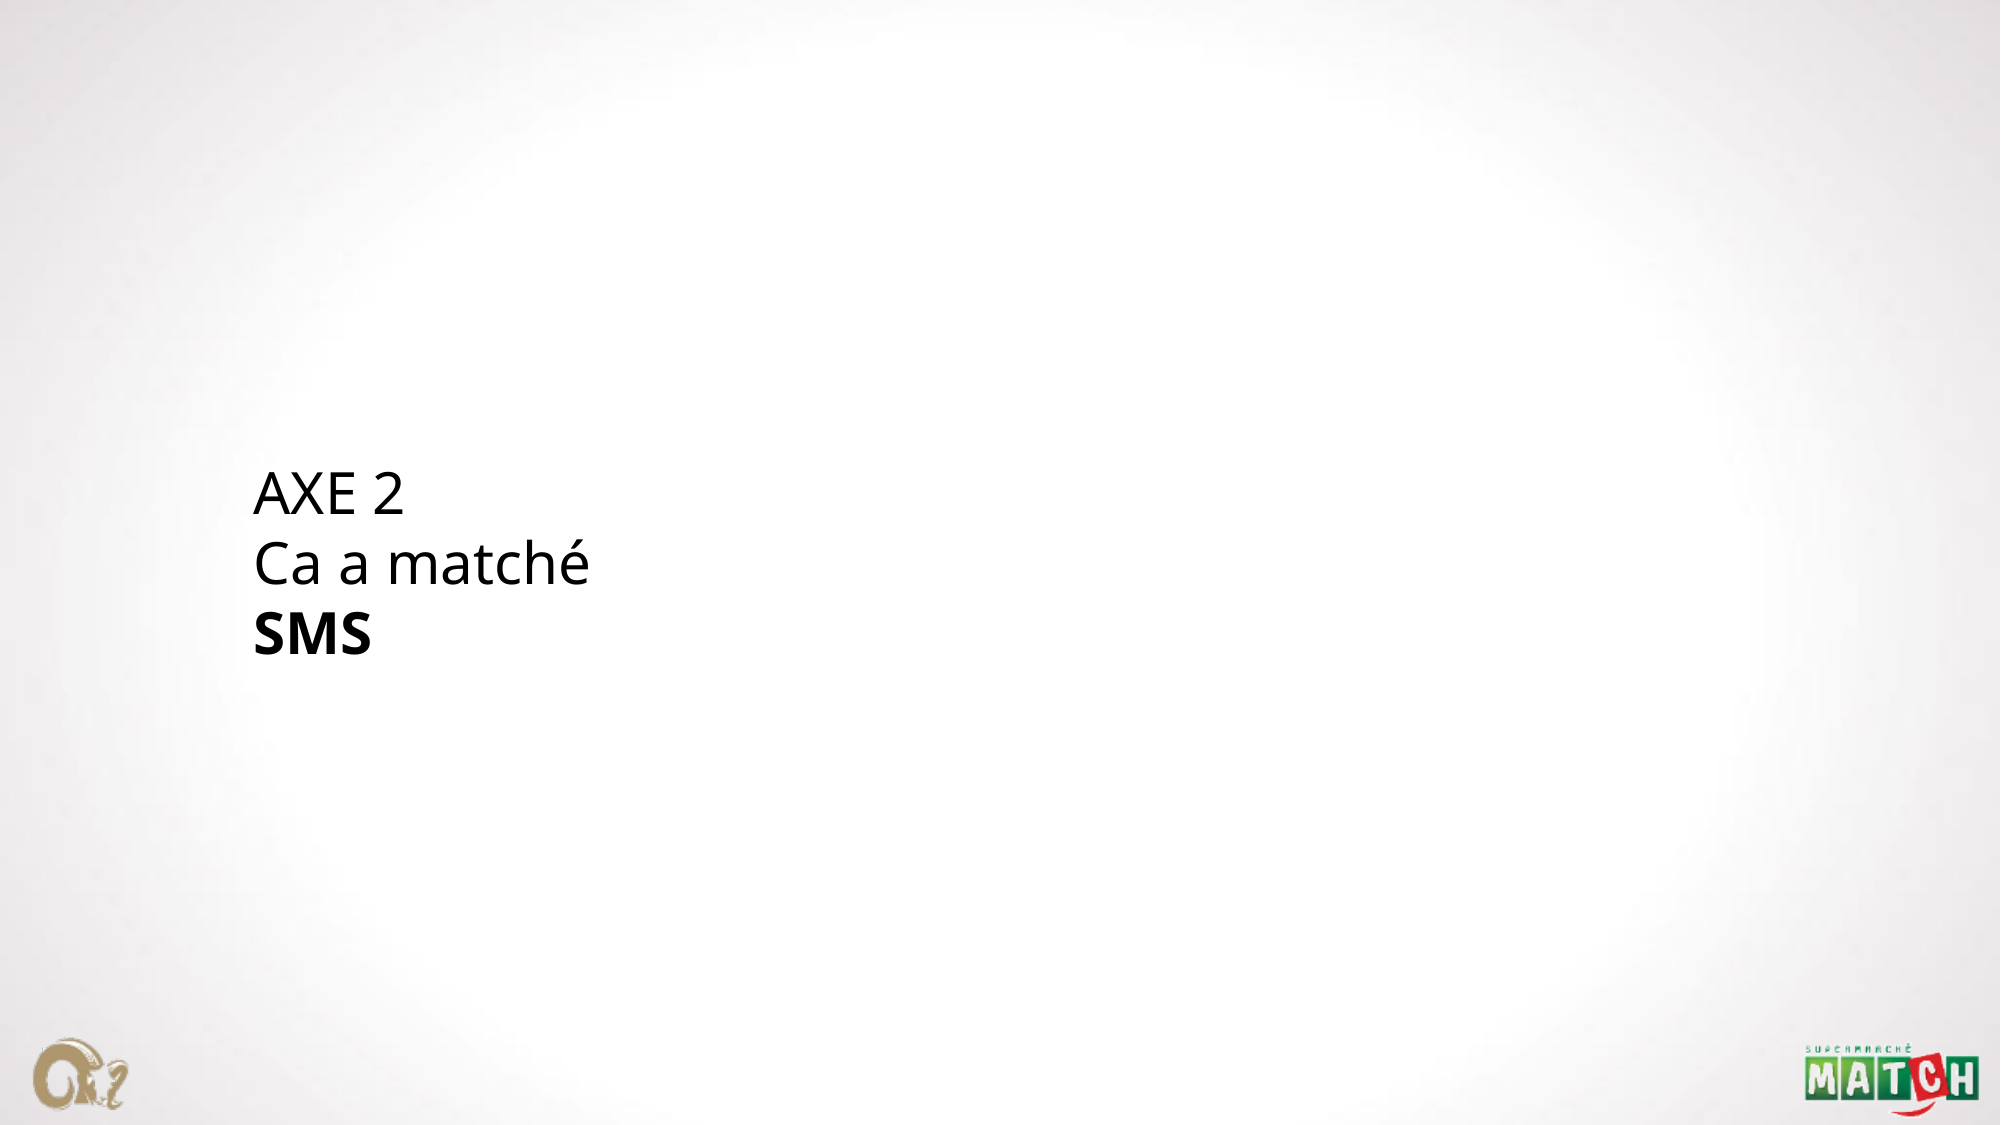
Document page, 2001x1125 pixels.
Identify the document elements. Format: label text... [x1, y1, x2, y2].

text_box AXE 2 Ca a matché SMS [239, 448, 607, 674]
picture [0, 0, 2000, 1125]
